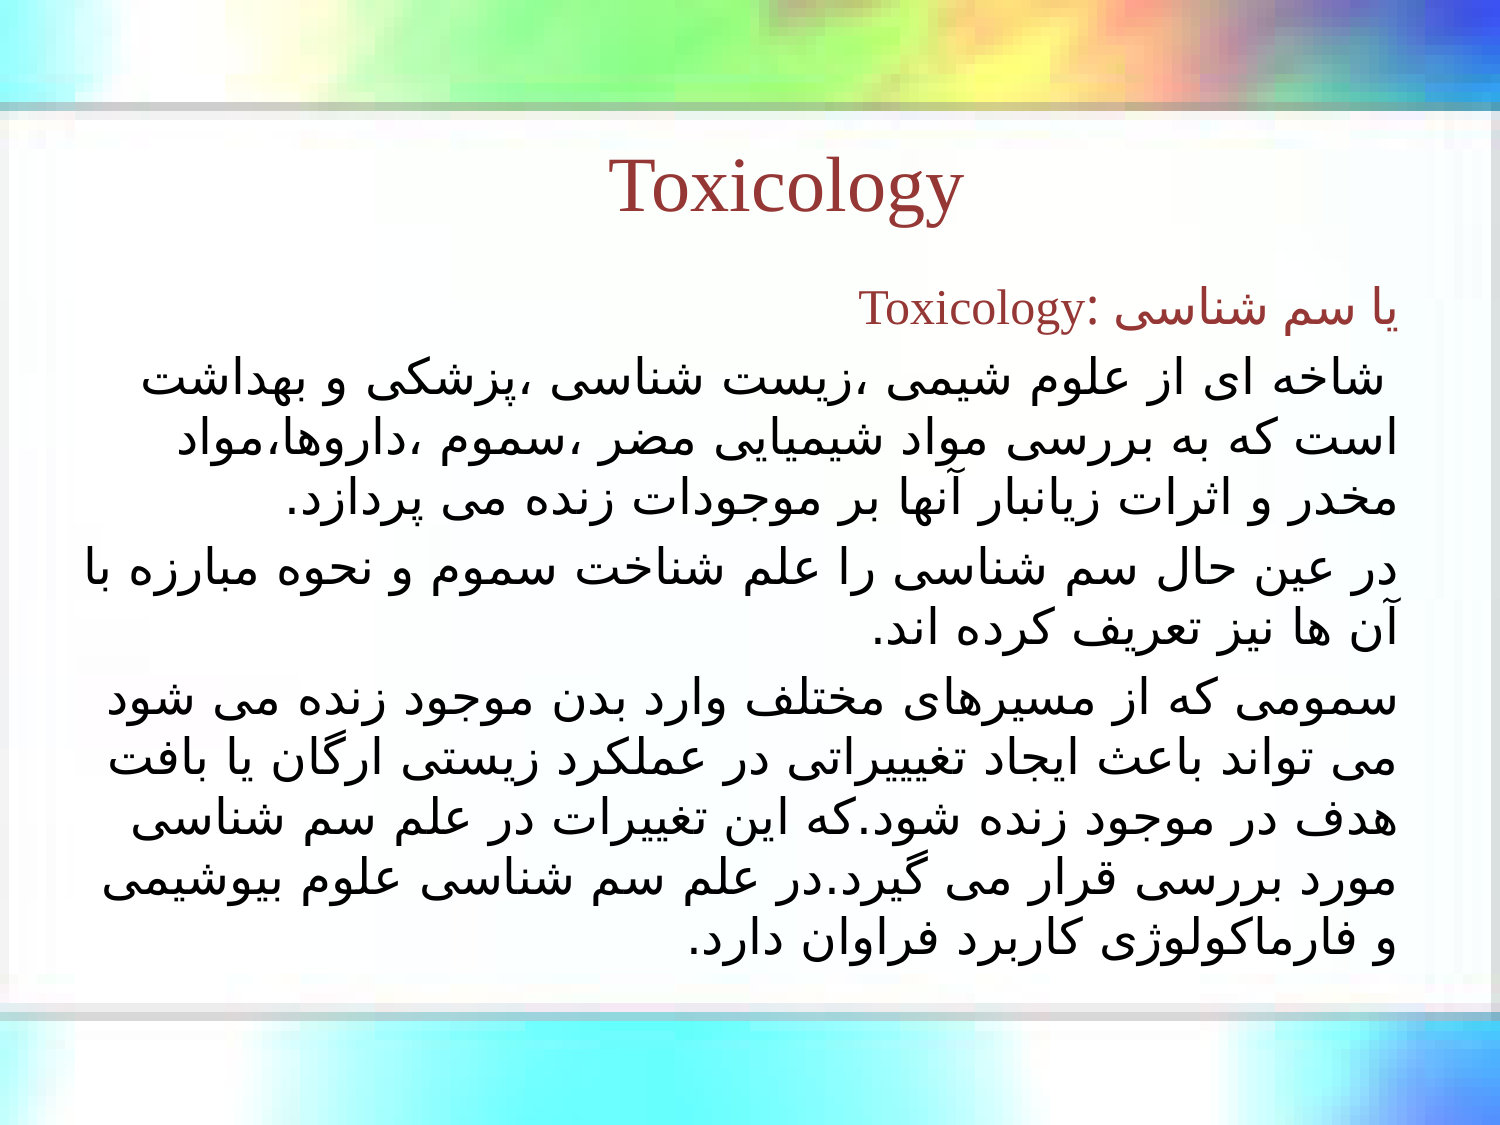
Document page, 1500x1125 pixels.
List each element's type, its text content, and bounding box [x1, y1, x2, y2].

list یا سم شناسی :Toxicology شاخه ای از علوم شیمی ،زیست شناسی ،پزشکی و بهداشت است که به بررسی مواد شیمیایی مضر ،سموم ،داروها،مواد مخدر و اثرات زیانبار آنها بر موجودات زنده می پردازد. در عین حال سم شناسی را علم شناخت سموم و نحوه مبارزه با آن ها نیز تعریف کرده اند. سمومی که از مسیرهای مختلف وارد بدن موجود زنده می شود می تواند باعث ایجاد تغیییراتی در عملکرد زیستی ارگان یا بافت هدف در موجود زنده شود.که این تغییرات در علم سم شناسی مورد بررسی قرار می گیرد.در علم سم شناسی علوم بیوشیمی و فارماکولوژی کاربرد فراوان دارد. [64, 267, 1415, 973]
title Toxicology [112, 125, 1463, 313]
picture [0, 0, 1500, 1125]
